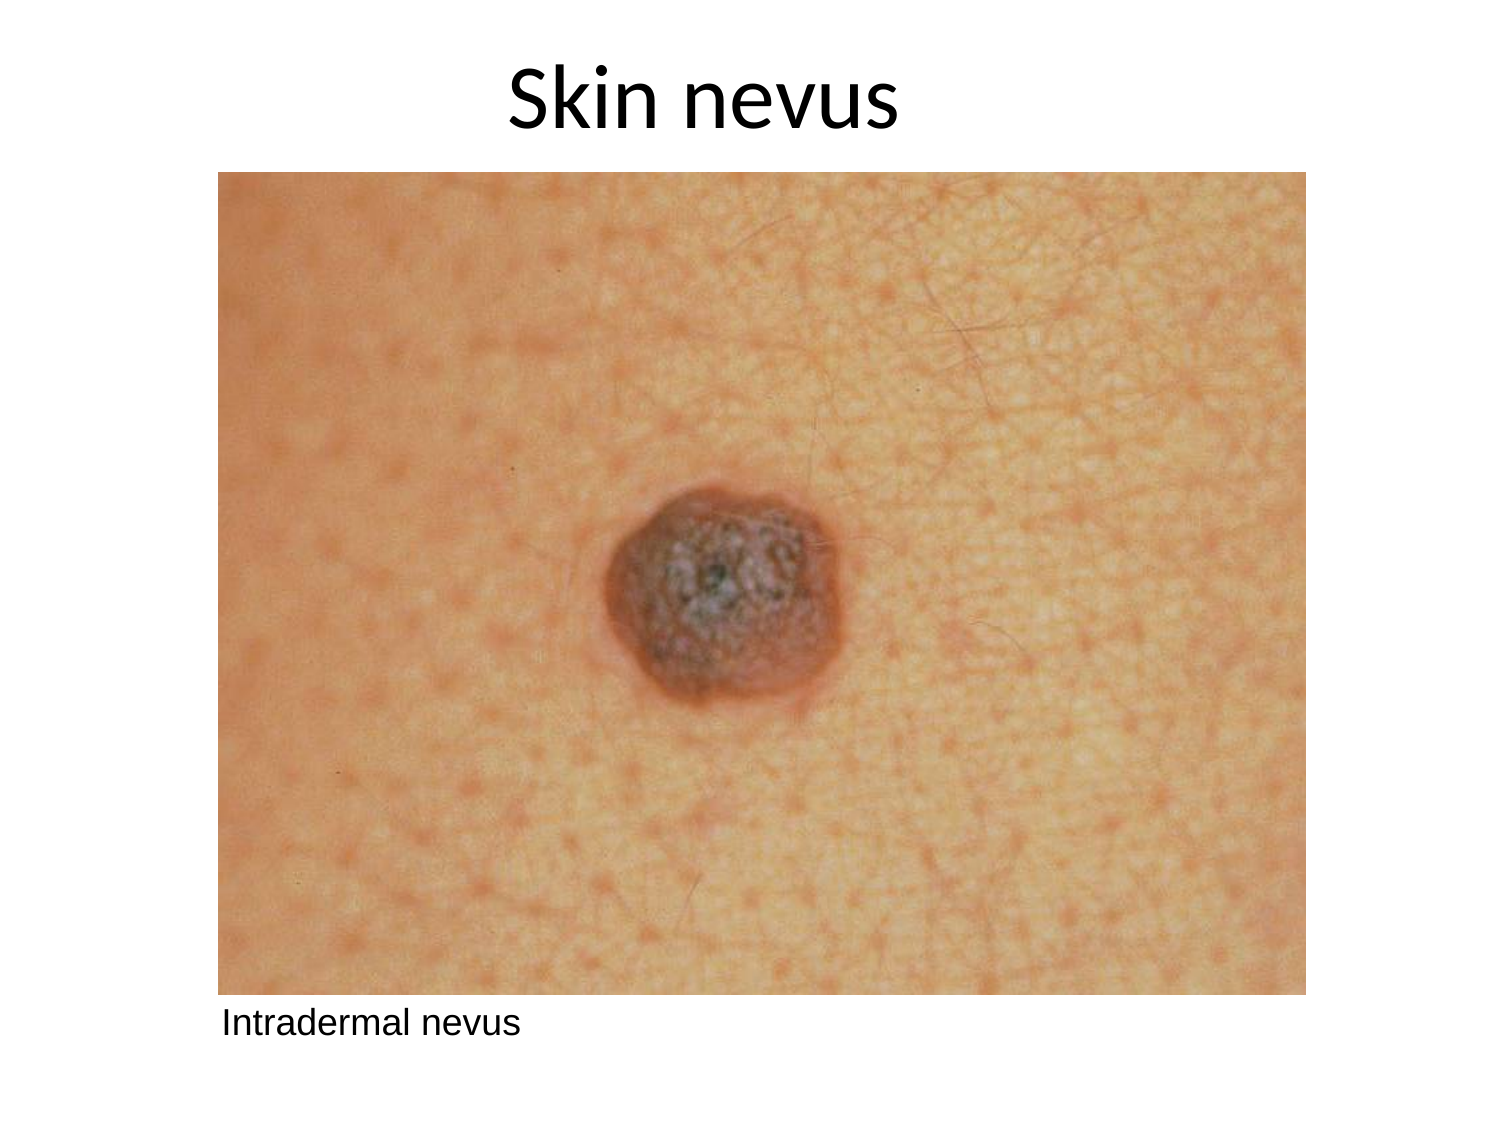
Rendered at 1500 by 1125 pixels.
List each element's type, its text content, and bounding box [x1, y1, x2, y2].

picture [218, 172, 1306, 996]
title Skin nevus [29, 0, 1380, 187]
text_box Intradermal nevus [206, 995, 739, 1052]
